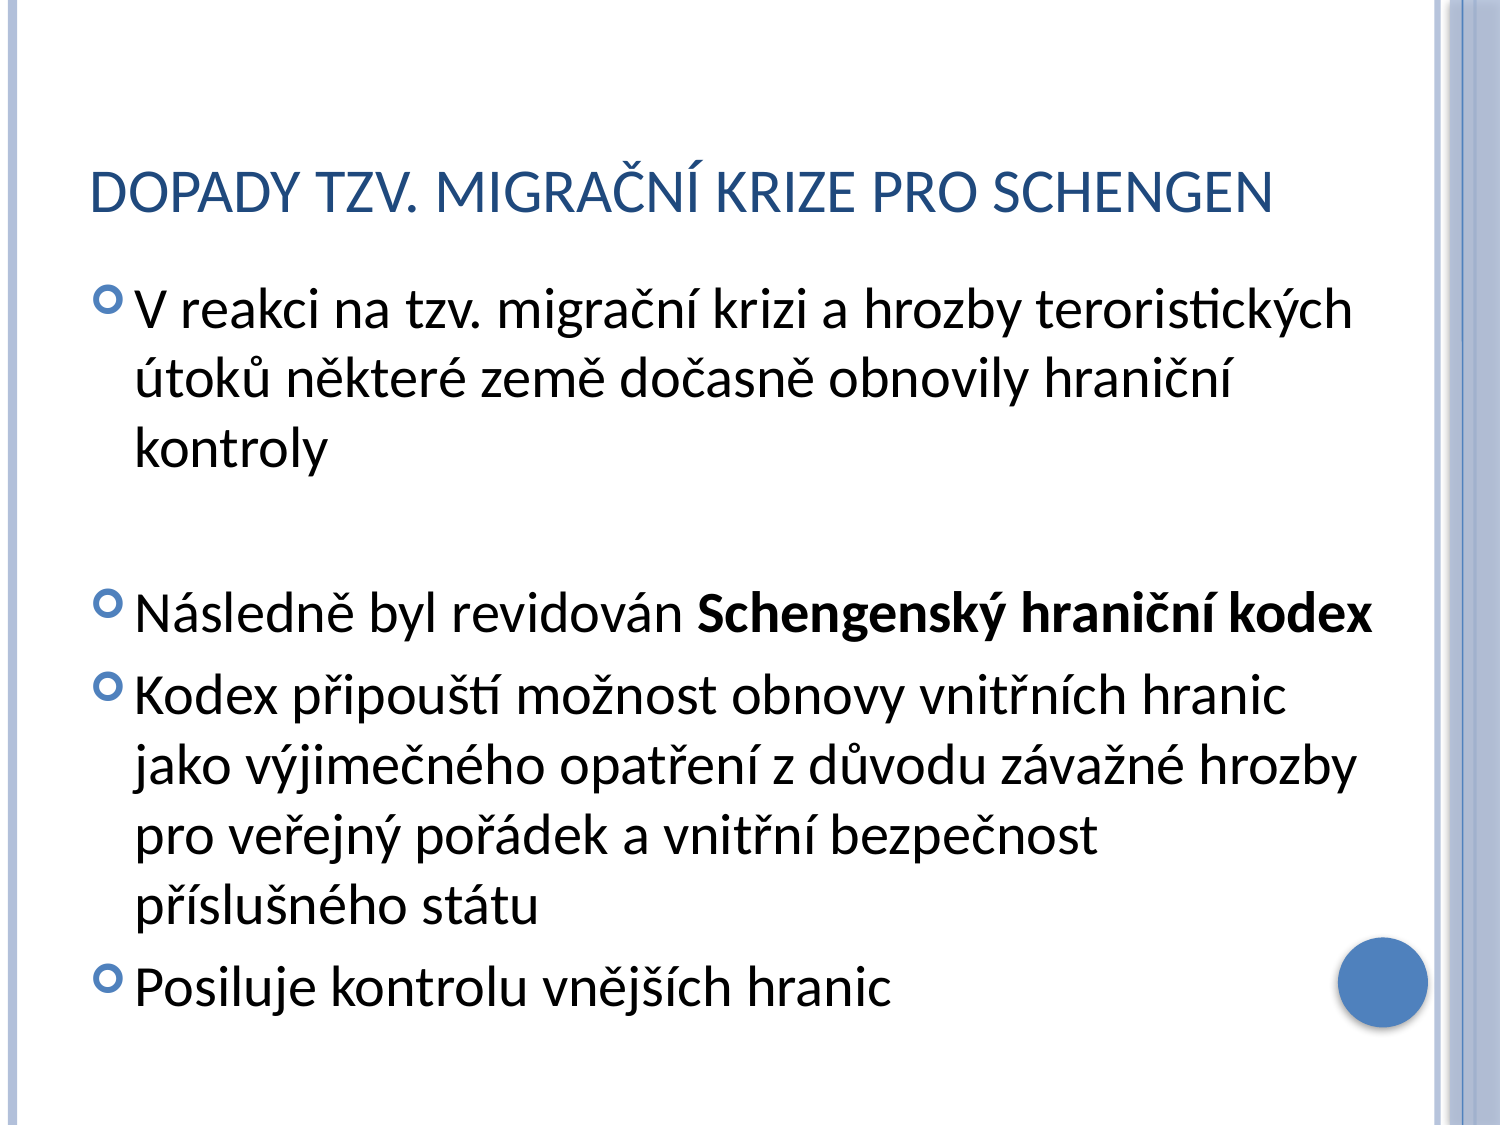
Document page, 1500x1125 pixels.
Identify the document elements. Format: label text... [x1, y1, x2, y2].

title Dopady tzv. migrační krize pro Schengen [75, 45, 1300, 233]
list V reakci na tzv. migrační krizi a hrozby teroristických útoků některé země dočasně obnovily hraniční kontroly Následně byl revidován Schengenský hraniční kodex Kodex připouští možnost obnovy vnitřních hranic jako výjimečného opatření z důvodu závažné hrozby pro veřejný pořádek a vnitřní bezpečnost příslušného státu Posiluje kontrolu vnějších hranic [75, 262, 1400, 1062]
